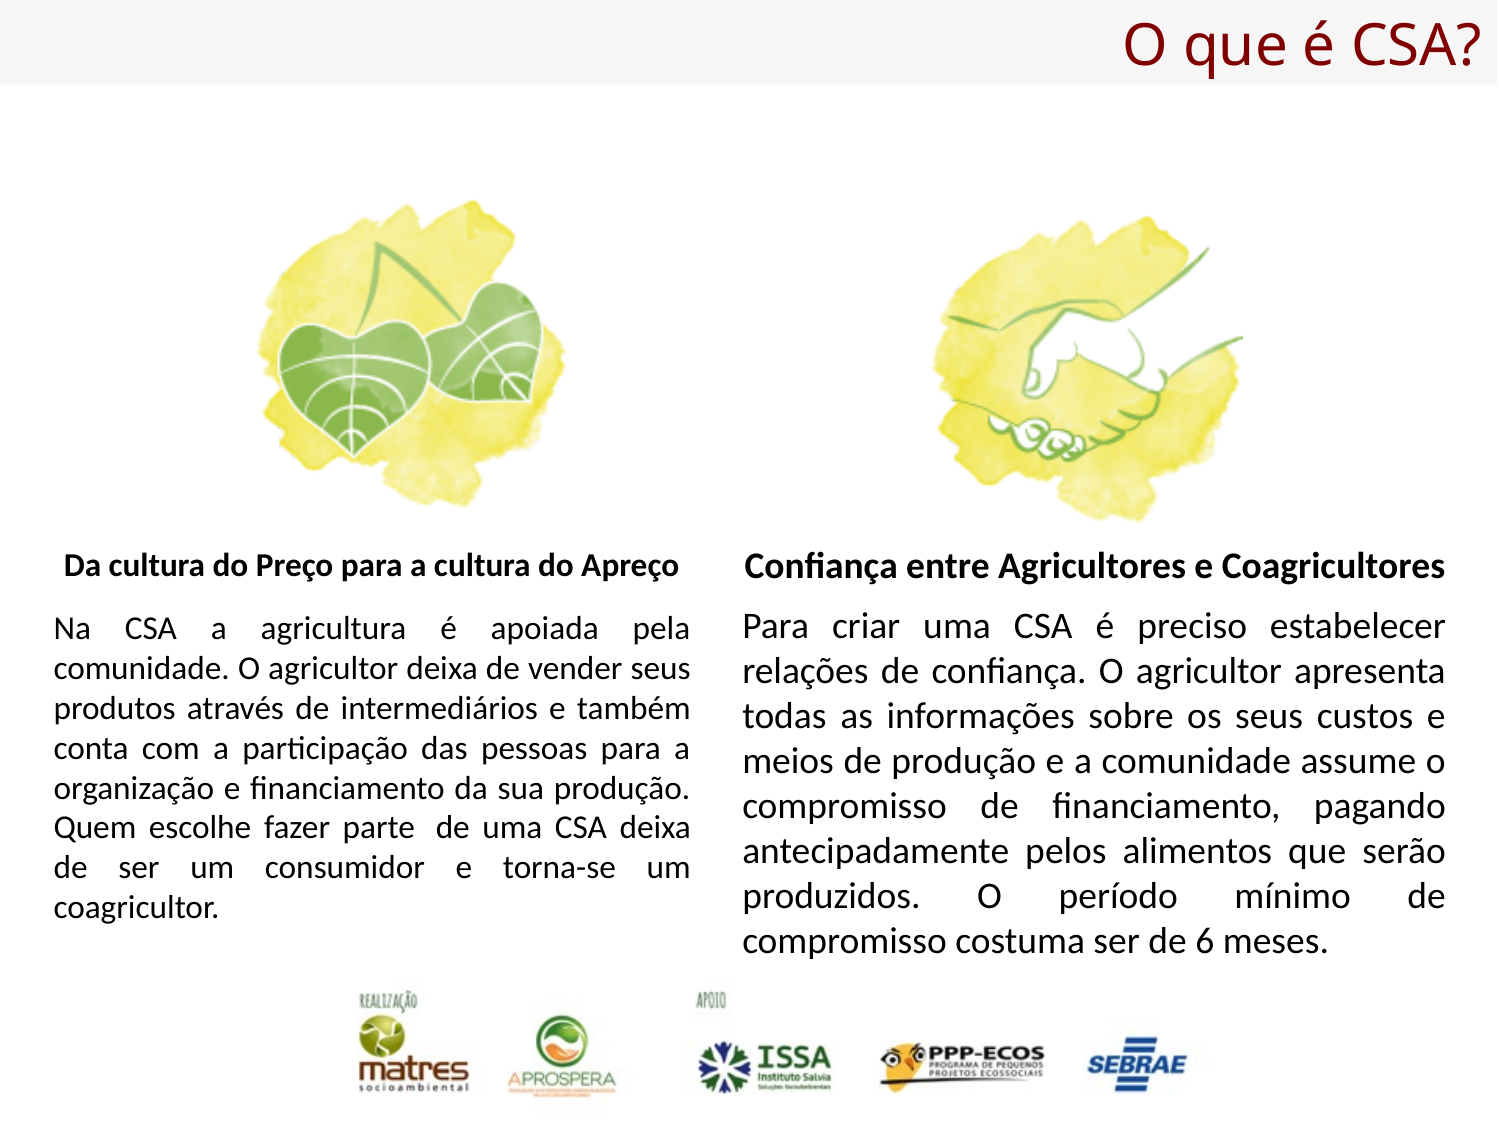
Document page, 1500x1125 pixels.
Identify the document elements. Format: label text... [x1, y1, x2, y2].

text_box O que é CSA? [0, 0, 1497, 85]
text_box Da cultura do Preço para a cultura do Apreço [49, 535, 707, 591]
text_box Para criar uma CSA é preciso estabelecer relações de confiança. O agricultor apresenta todas as informações sobre os seus custos e meios de produção e a comunidade assume o compromisso de financiamento, pagando antecipadamente pelos alimentos que serão produzidos. O período mínimo de compromisso costuma ser de 6 meses. [727, 593, 1462, 969]
picture [255, 194, 569, 508]
picture [333, 967, 1216, 1121]
text_box Confiança entre Agricultores e Coagricultores [729, 533, 1462, 594]
text_box Na CSA a agricultura é apoiada pela comunidade. O agricultor deixa de vender seus produtos através de intermediários e também conta com a participação das pessoas para a organização e financiamento da sua produção. Quem escolhe fazer parte de uma CSA deixa de ser um consumidor e torna-se um coagricultor. [38, 598, 707, 933]
picture [929, 210, 1243, 524]
